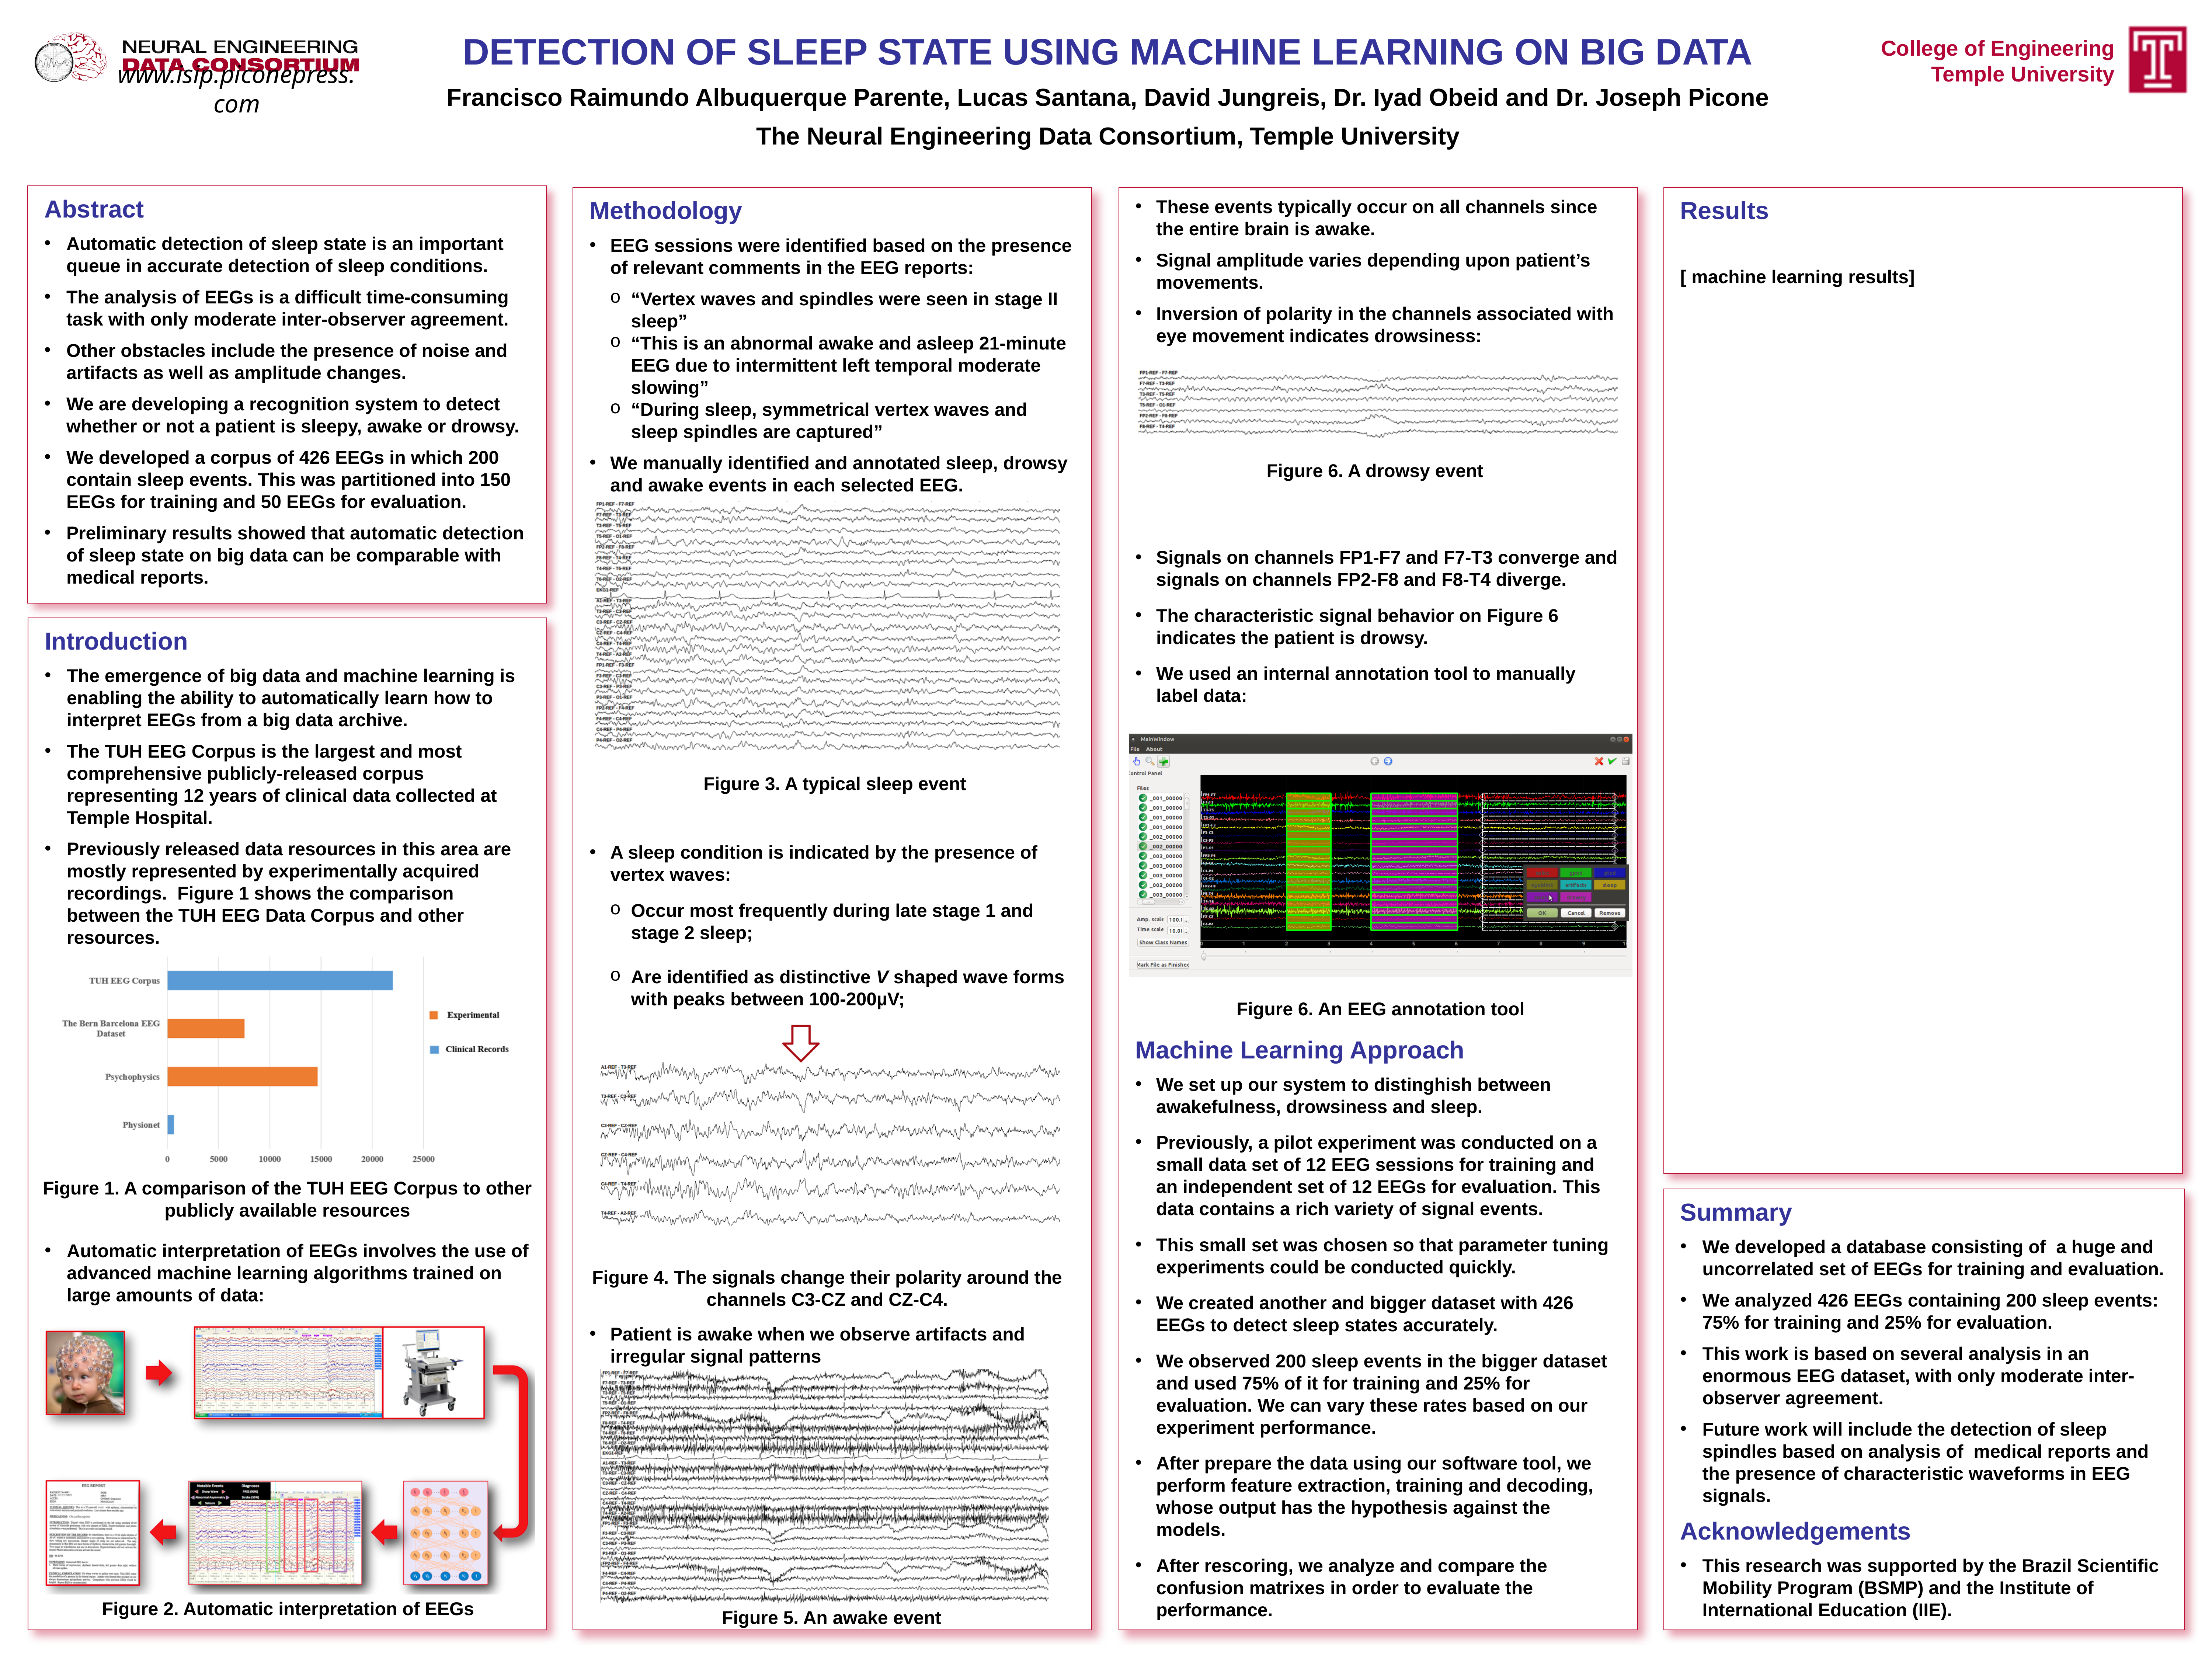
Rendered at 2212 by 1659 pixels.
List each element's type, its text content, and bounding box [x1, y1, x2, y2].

text_box Introduction The emergence of big data and machine learning is enabling the ability to automatically learn how to interpret EEGs from a big data archive. The TUH EEG Corpus is the largest and most comprehensive publicly-released corpus representing 12 years of clinical data collected at Temple Hospital. Previously released data resources in this area are mostly represented by experimentally acquired recordings. Figure 1 shows the comparison between the TUH EEG Data Corpus and other resources. Automatic interpretation of EEGs involves the use of advanced machine learning algorithms trained on large amounts of data: [28, 618, 547, 1630]
picture [55, 950, 519, 1168]
text_box College of Engineering Temple University [1847, 34, 2115, 86]
text_box Figure 4. The signals change their polarity around the channels C3-CZ and CZ-C4. [568, 1262, 1086, 1312]
text_box Figure 6. An EEG annotation tool [1163, 994, 1599, 1022]
text_box Results [ machine learning results] [1663, 187, 2183, 1174]
picture [601, 1022, 1060, 1226]
text_box Figure 5. An awake event [573, 1603, 1091, 1631]
text_box Summary We developed a database consisting of a huge and uncorrelated set of EEGs for training and evaluation. We analyzed 426 EEGs containing 200 sleep events: 75% for training and 25% for evaluation. This work is based on several analysis in an enormous EEG dataset, with only moderate inter-observer agreement. Future work will include the detection of sleep spindles based on analysis of medical reports and the presence of characteristic waveforms in EEG signals. Acknowledgements This research was supported by the Brazil Scientific Mobility Program (BSMP) and the Institute of International Education (IIE). [1663, 1189, 2184, 1630]
text_box Abstract Automatic detection of sleep state is an important queue in accurate detection of sleep conditions. The analysis of EEGs is a difficult time-consuming task with only moderate inter-observer agreement. Other obstacles include the presence of noise and artifacts as well as amplitude changes. We are developing a recognition system to detect whether or not a patient is sleepy, awake or drowsy. We developed a corpus of 426 EEGs in which 200 contain sleep events. This was partitioned into 150 EEGs for training and 50 EEGs for evaluation. Preliminary results showed that automatic detection of sleep state on big data can be comparable with medical reports. [28, 185, 546, 604]
text_box Methodology EEG sessions were identified based on the presence of relevant comments in the EEG reports: “Vertex waves and spindles were seen in stage II sleep” “This is an abnormal awake and asleep 21-minute EEG due to intermittent left temporal moderate slowing” “During sleep, symmetrical vertex waves and sleep spindles are captured” We manually identified and annotated sleep, drowsy and awake events in each selected EEG. A sleep condition is indicated by the presence of vertex waves: Occur most frequently during late stage 1 and stage 2 sleep; Are identified as distinctive V shaped wave forms with peaks between 100-200µV; Patient is awake when we observe artifacts and irregular signal patterns [573, 187, 1092, 1630]
picture [32, 30, 384, 84]
picture [601, 1369, 1048, 1603]
text_box Figure 3. A typical sleep event [576, 769, 1094, 797]
text_box Figure 6. A drowsy event [1116, 456, 1634, 484]
text_box These events typically occur on all channels since the entire brain is awake. Signal amplitude varies depending upon patient’s movements. Inversion of polarity in the channels associated with eye movement indicates drowsiness: Signals on channels FP1-F7 and F7-T3 converge and signals on channels FP2-F8 and F8-T4 diverge. The characteristic signal behavior on Figure 6 indicates the patient is drowsy. We used an internal annotation tool to manually label data: Machine Learning Approach We set up our system to distinghish between awakefulness, drowsiness and sleep. Previously, a pilot experiment was conducted on a small data set of 12 EEG sessions for training and an independent set of 12 EEGs for evaluation. This data contains a rich variety of signal events. This small set was chosen so that parameter tuning experiments could be conducted quickly. We created another and bigger dataset with 426 EEGs to detect sleep states accurately. We observed 200 sleep events in the bigger dataset and used 75% of it for training and 25% for evaluation. We can vary these rates based on our experiment performance. After prepare the data using our software tool, we perform feature extraction, training and decoding, whose output has the hypothesis against the models. After rescoring, we analyze and compare the confusion matrixes in order to evaluate the performance. [1119, 187, 1638, 1630]
text_box Figure 1. A comparison of the TUH EEG Corpus to other publicly available resources [29, 1173, 546, 1223]
picture [2116, 19, 2195, 102]
picture [595, 501, 1060, 750]
picture [1129, 734, 1632, 977]
text_box DETECTION OF SLEEP STATE USING MACHINE LEARNING ON BIG DATA Francisco Raimundo Albuquerque Parente, Lucas Santana, David Jungreis, Dr. Iyad Obeid and Dr. Joseph Picone The Neural Engineering Data Consortium, Temple University [32, 21, 2184, 164]
text_box www.isip.piconepress.com [113, 84, 361, 118]
picture [39, 1319, 535, 1594]
text_box Figure 2. Automatic interpretation of EEGs [29, 1594, 547, 1622]
picture [1138, 370, 1618, 438]
